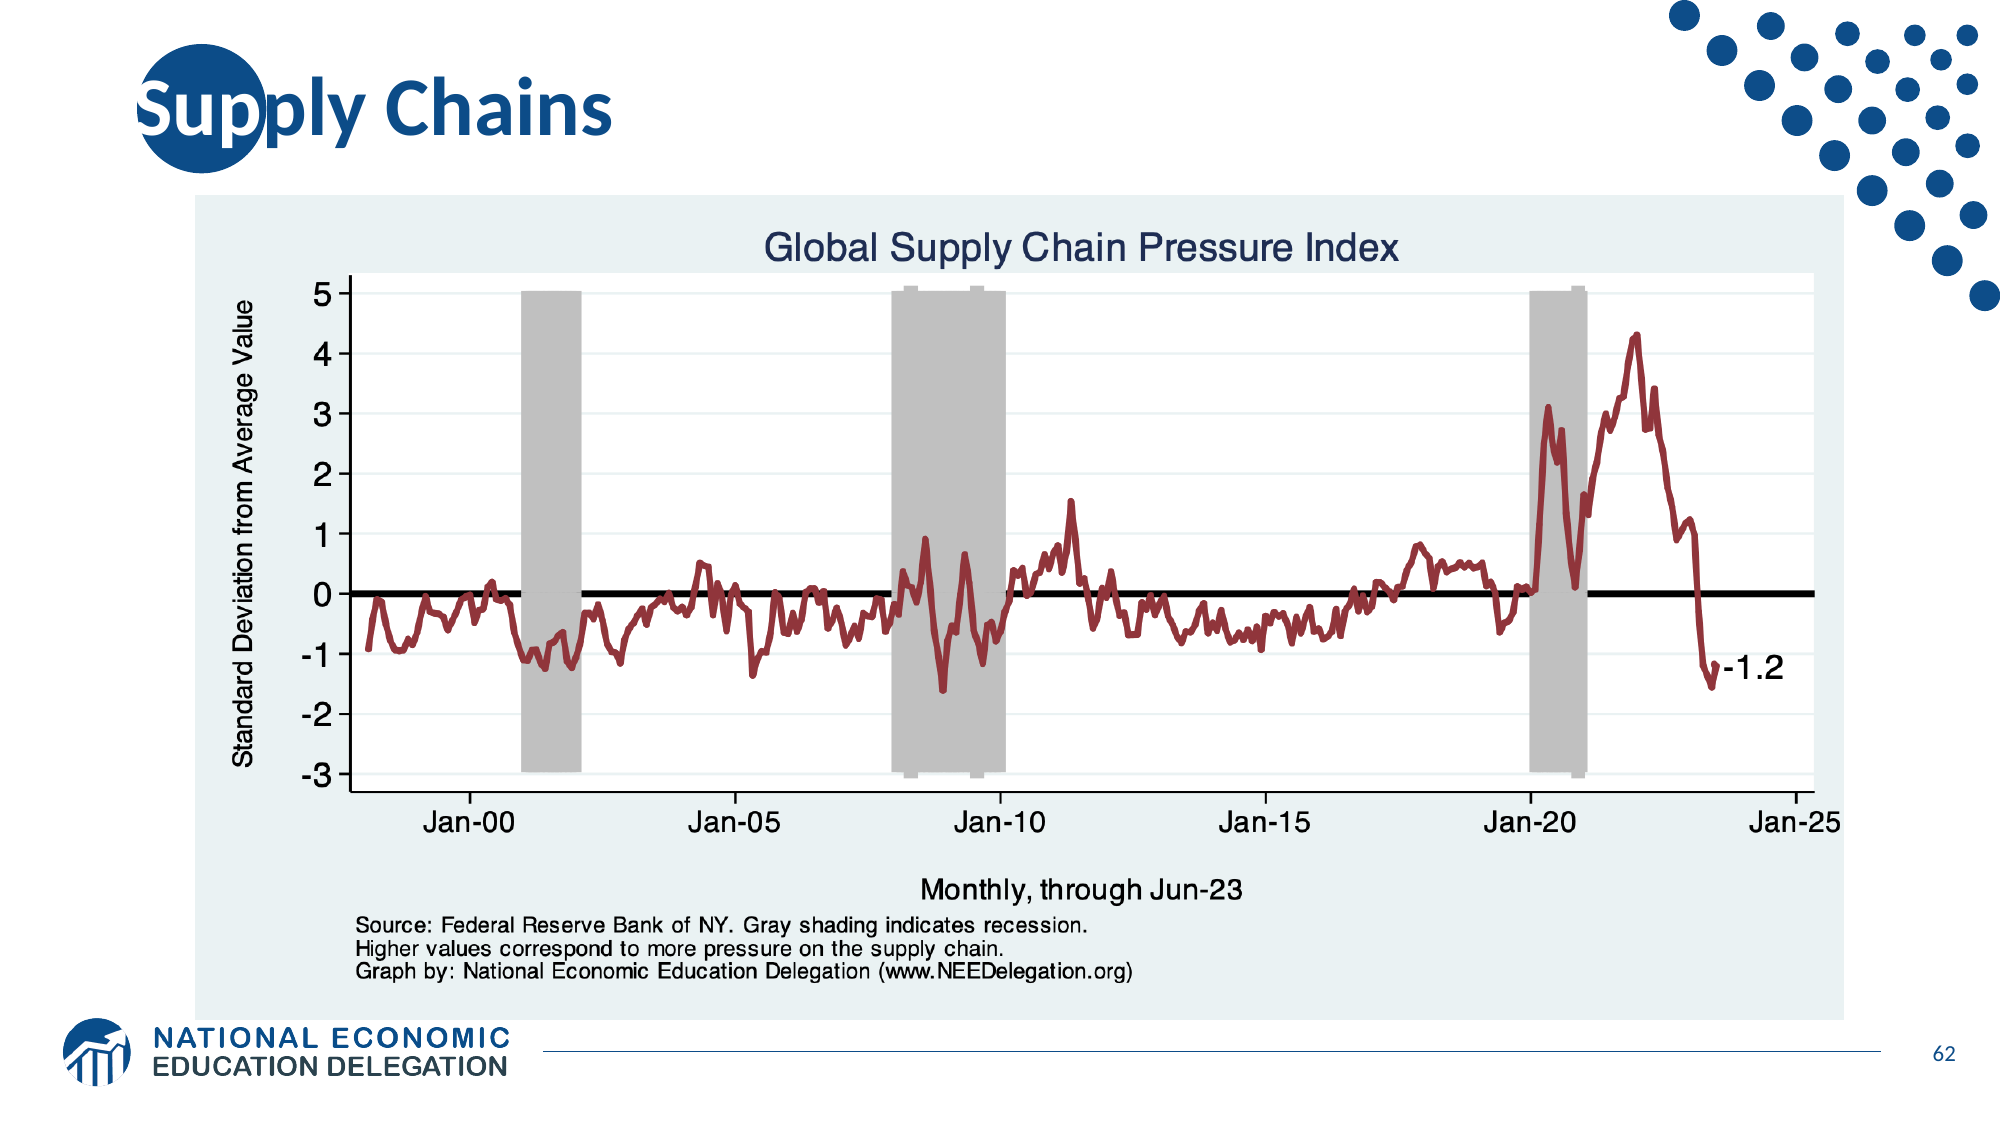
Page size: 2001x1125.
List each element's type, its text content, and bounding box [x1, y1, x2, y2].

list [195, 195, 1844, 1020]
slide_number 62 [1521, 1022, 1972, 1082]
picture [55, 1013, 520, 1091]
title Supply Chains [118, 0, 1844, 218]
